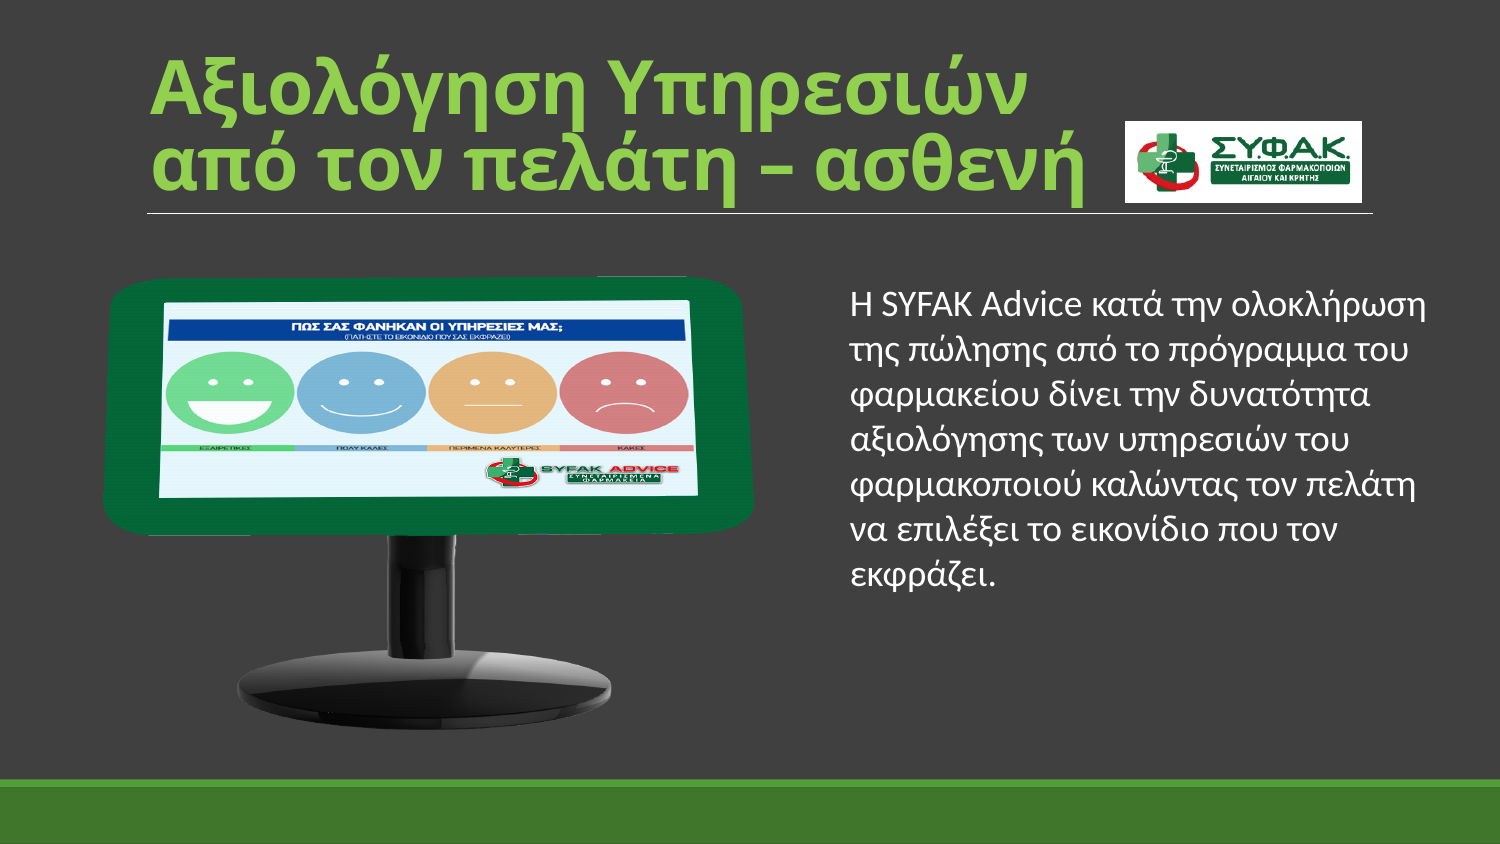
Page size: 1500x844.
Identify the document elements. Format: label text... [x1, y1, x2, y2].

text_box H SYFAK Advice κατά την ολοκλήρωση της πώλησης από το πρόγραμμα του φαρμακείου δίνει την δυνατότητα αξιολόγησης των υπηρεσιών του φαρμακοποιού καλώντας τον πελάτη να επιλέξει το εικονίδιο που τον εκφράζει. [844, 271, 1448, 602]
title Αξιολόγηση Υπηρεσιών από τον πελάτη – ασθενή [135, 35, 1373, 214]
picture [11, 233, 836, 748]
picture [1125, 121, 1362, 203]
